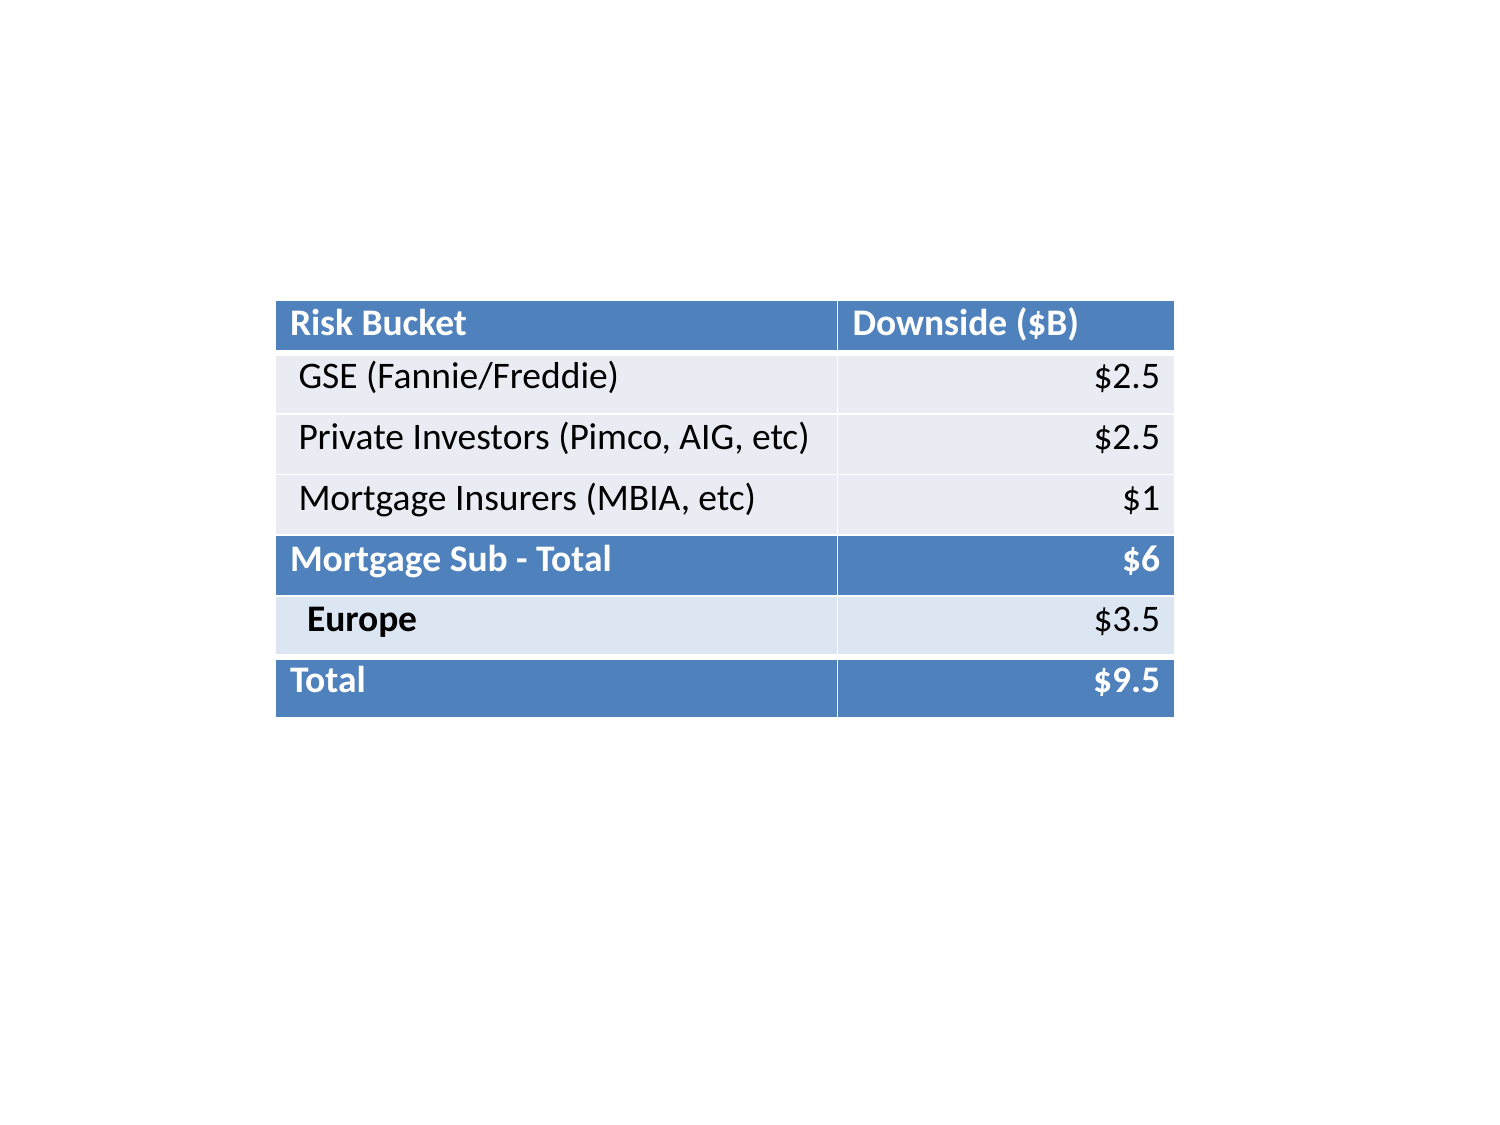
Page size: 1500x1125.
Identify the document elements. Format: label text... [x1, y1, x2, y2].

table_header Downside ($B) [838, 301, 1174, 350]
table_cell $2.5 [838, 356, 1174, 413]
table_cell $6 [838, 536, 1174, 595]
table_cell $9.5 [838, 660, 1174, 717]
table_header Risk Bucket [276, 301, 837, 350]
table_cell Mortgage Sub - Total [276, 536, 837, 595]
table_cell Mortgage Insurers (MBIA, etc) [276, 475, 837, 534]
table_cell Private Investors (Pimco, AIG, etc) [276, 415, 837, 474]
table_cell Europe [276, 597, 837, 654]
table_cell $3.5 [838, 597, 1174, 654]
table_cell GSE (Fannie/Freddie) [276, 356, 837, 413]
table_cell $2.5 [838, 415, 1174, 474]
table_cell Total [276, 660, 837, 717]
table_cell $1 [838, 475, 1174, 534]
